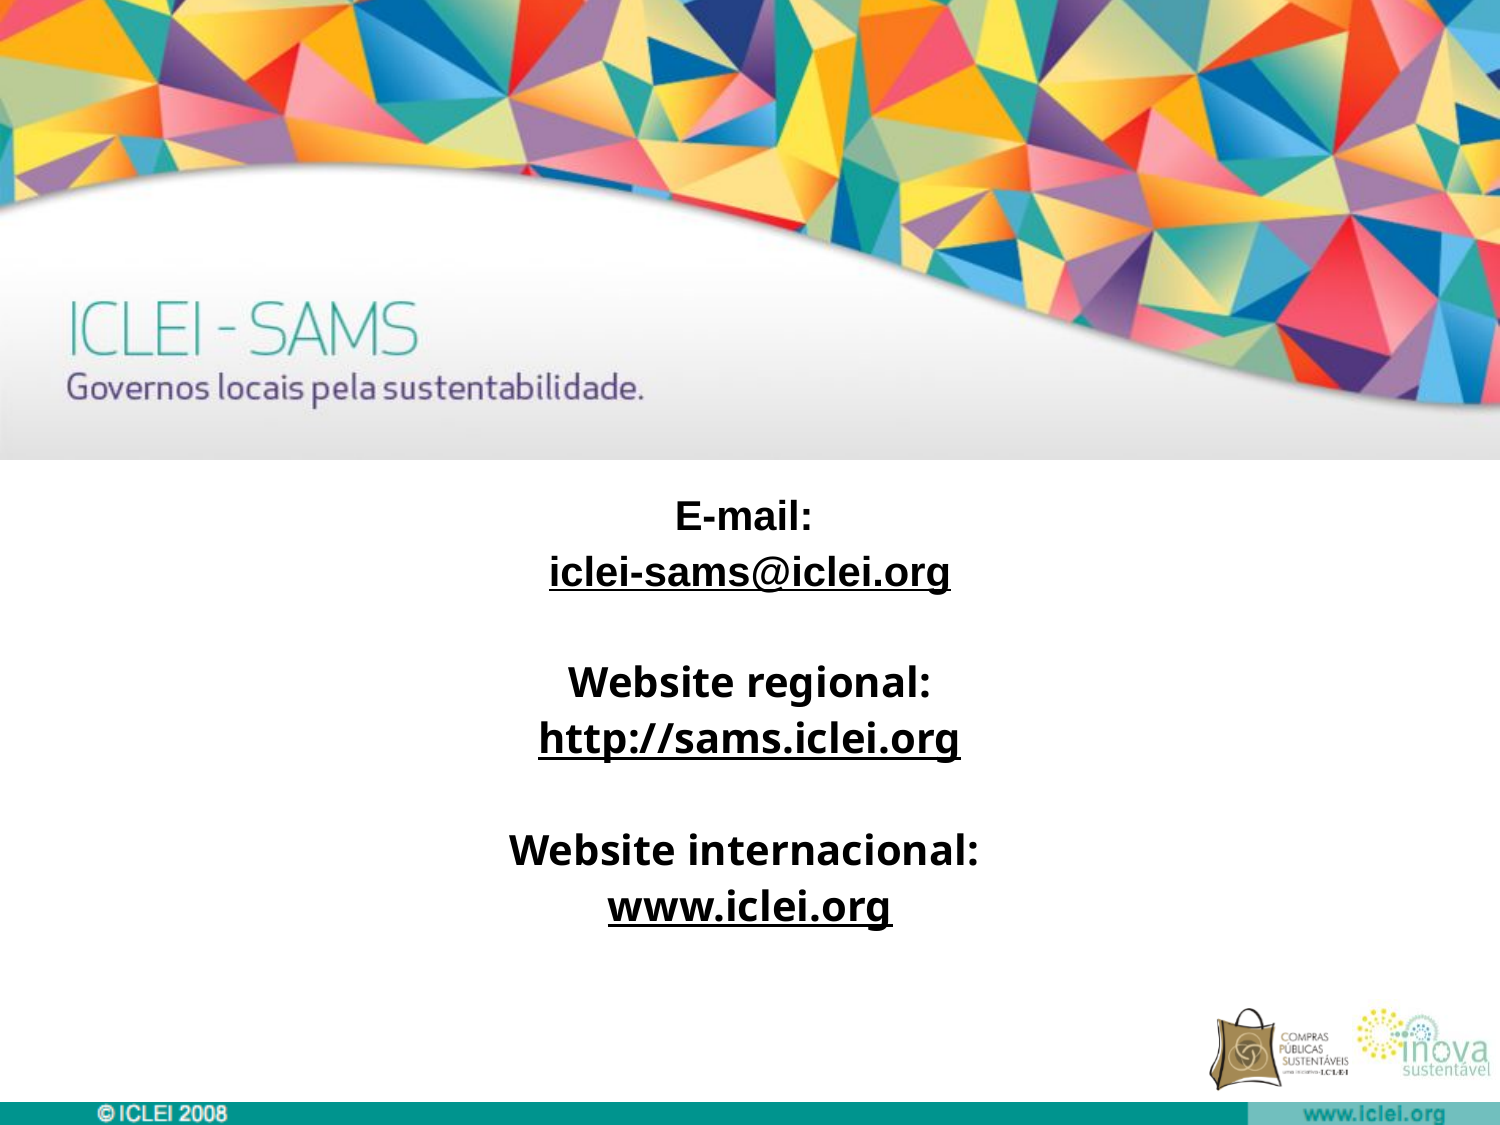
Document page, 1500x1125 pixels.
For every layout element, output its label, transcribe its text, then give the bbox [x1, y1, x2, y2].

picture [0, 0, 1500, 460]
list E-mail: iclei-sams@iclei.org Website regional: http://sams.iclei.org Website internacional: www.iclei.org [75, 495, 1425, 1000]
picture [1200, 999, 1500, 1098]
picture [0, 1102, 1500, 1125]
